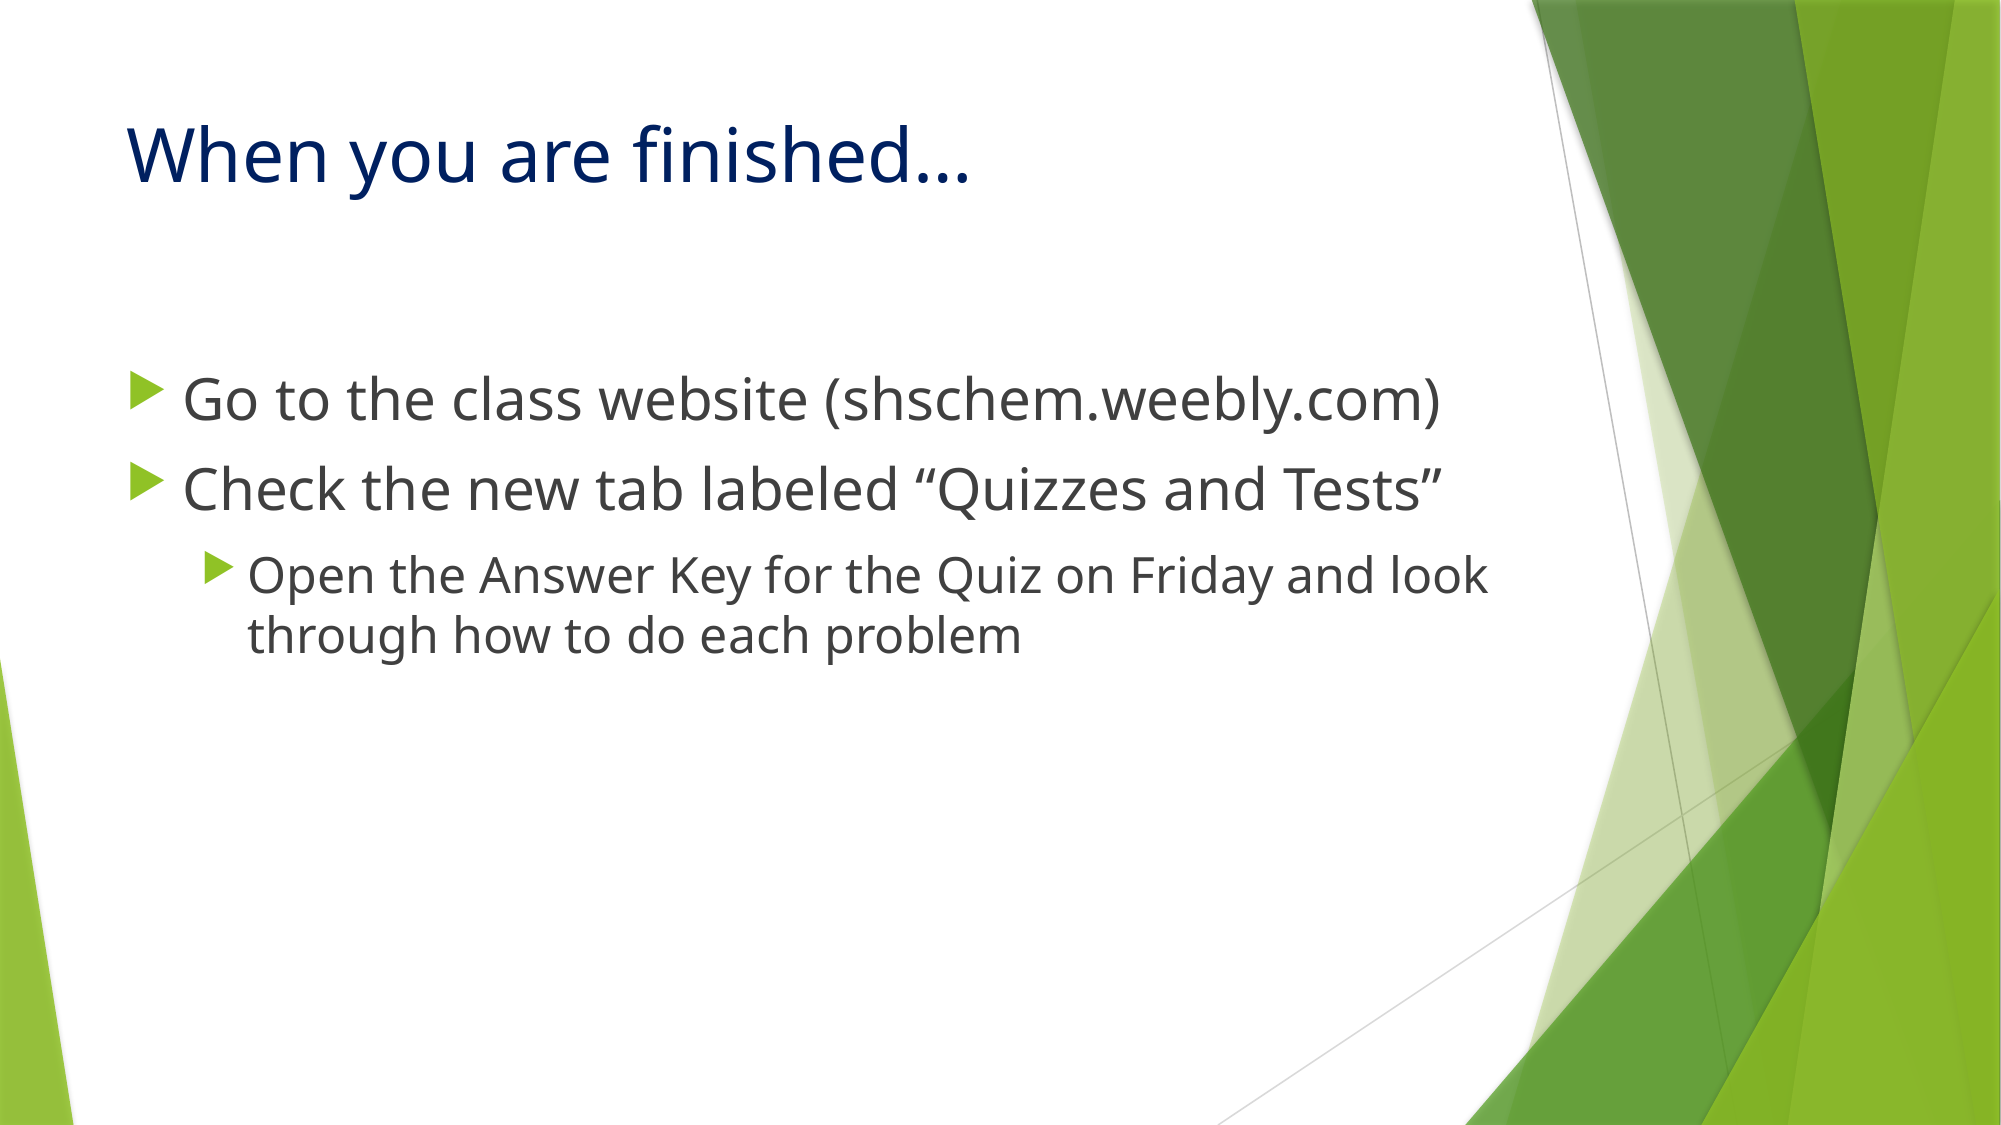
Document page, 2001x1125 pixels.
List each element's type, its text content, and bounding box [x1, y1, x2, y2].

title When you are finished… [111, 99, 1522, 317]
list Go to the class website (shschem.weebly.com) Check the new tab labeled “Quizzes and Tests” Open the Answer Key for the Quiz on Friday and look through how to do each problem [111, 354, 1522, 992]
